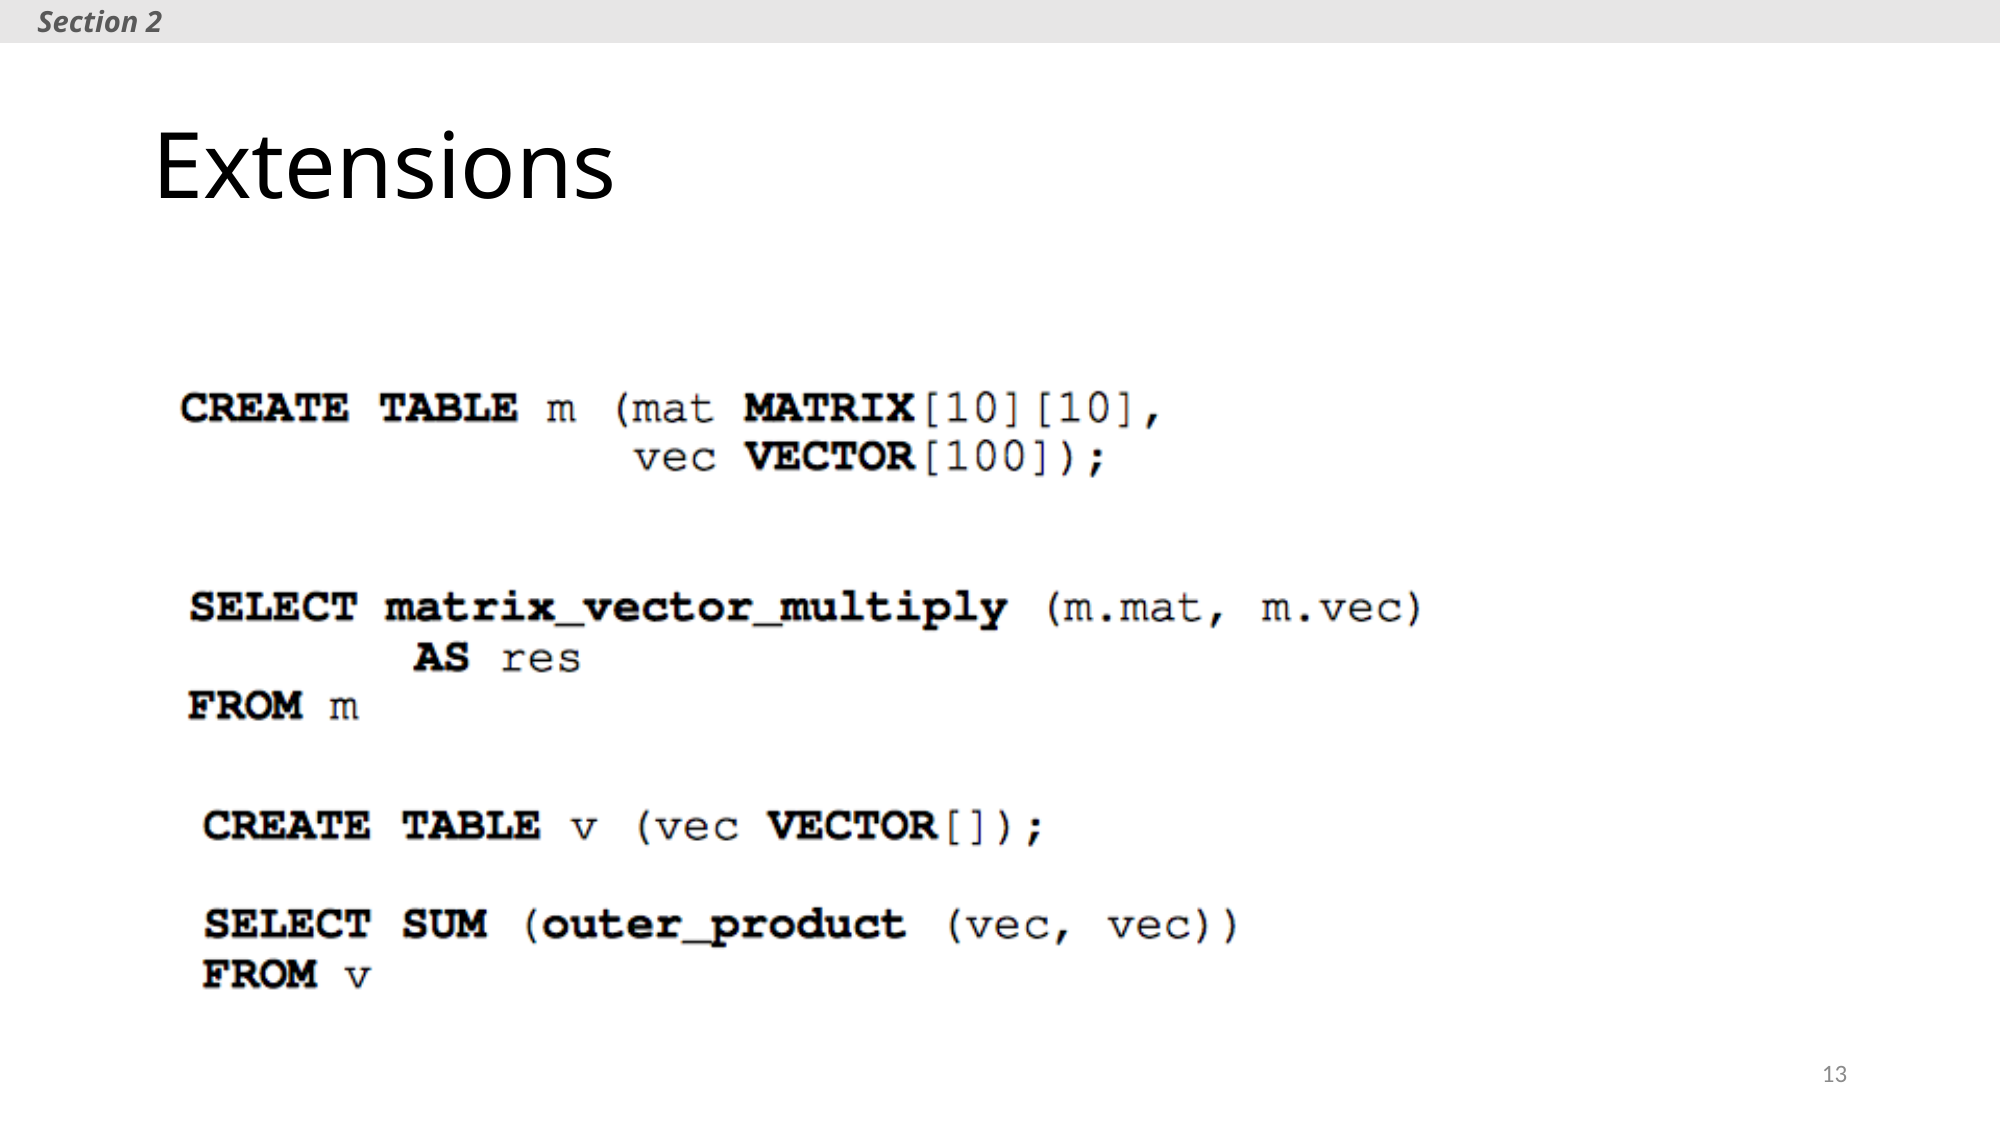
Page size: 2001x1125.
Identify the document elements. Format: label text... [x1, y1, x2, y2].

picture [168, 576, 1461, 744]
picture [168, 778, 1317, 1021]
picture [137, 356, 1209, 503]
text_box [0, 0, 2000, 47]
slide_number 13 [1412, 1042, 1863, 1103]
title Extensions [137, 59, 1863, 278]
